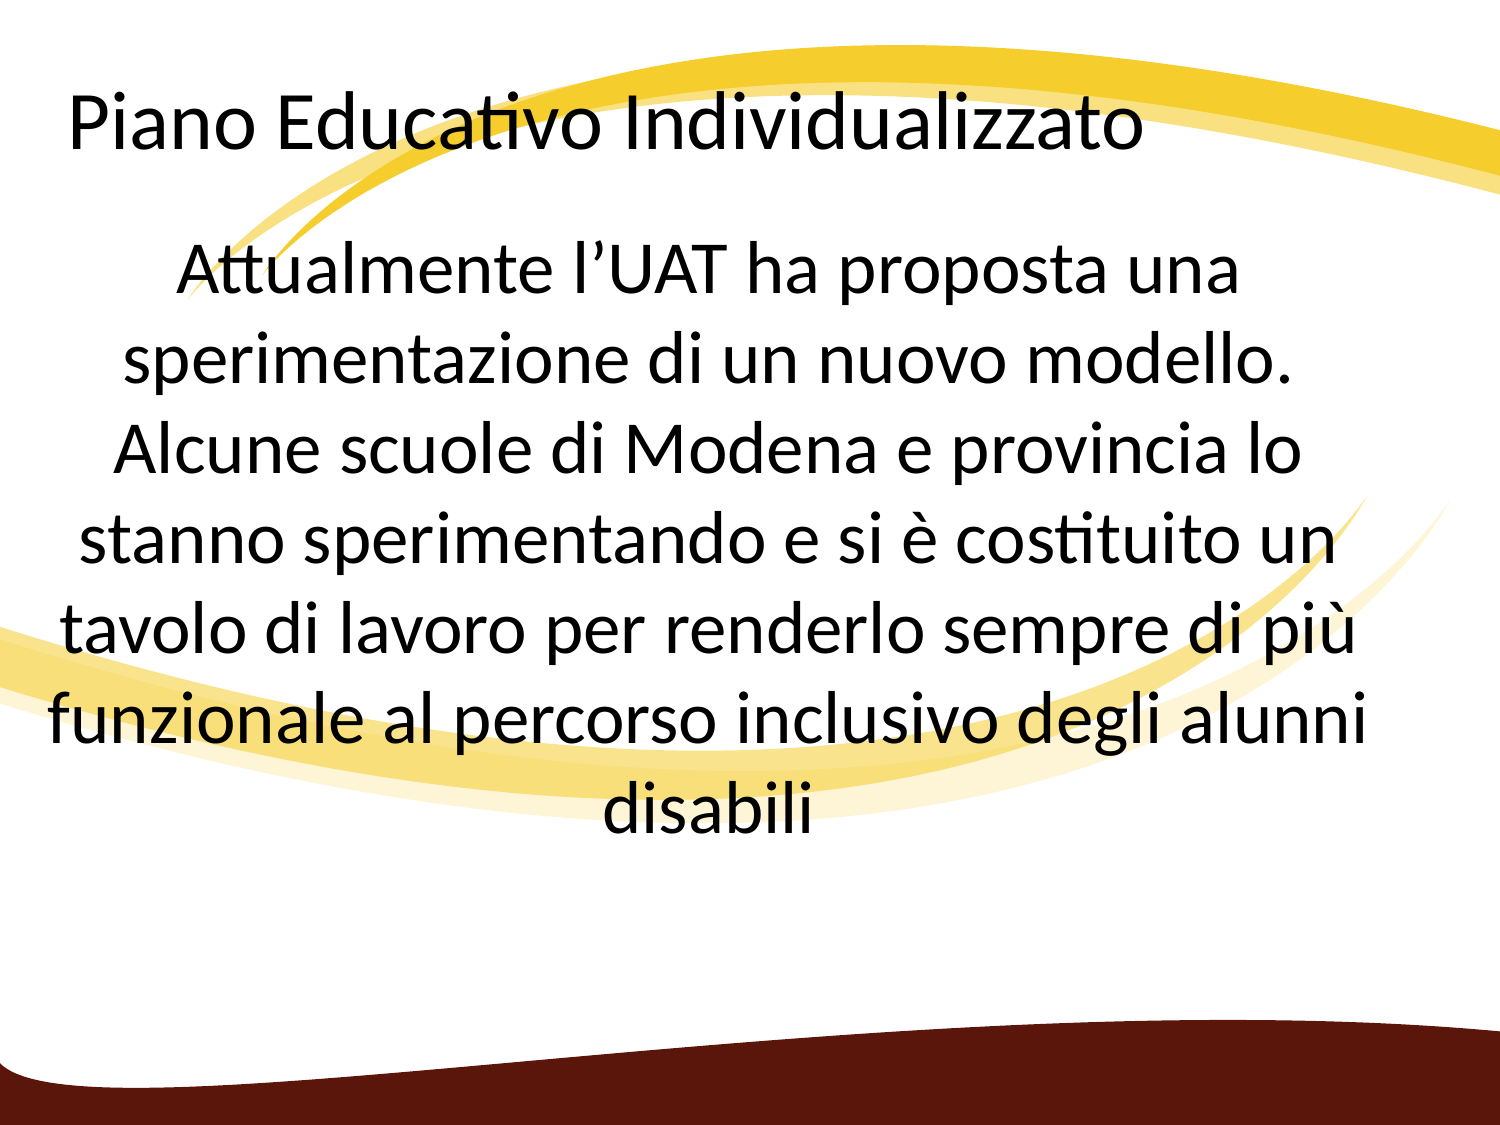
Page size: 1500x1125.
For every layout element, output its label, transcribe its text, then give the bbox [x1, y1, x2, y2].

text_box Attualmente l’UAT ha proposta una sperimentazione di un nuovo modello. Alcune scuole di Modena e provincia lo stanno sperimentando e si è costituito un tavolo di lavoro per renderlo sempre di più funzionale al percorso inclusivo degli alunni disabili [0, 210, 1418, 856]
text_box Piano Educativo Individualizzato [52, 58, 1162, 174]
